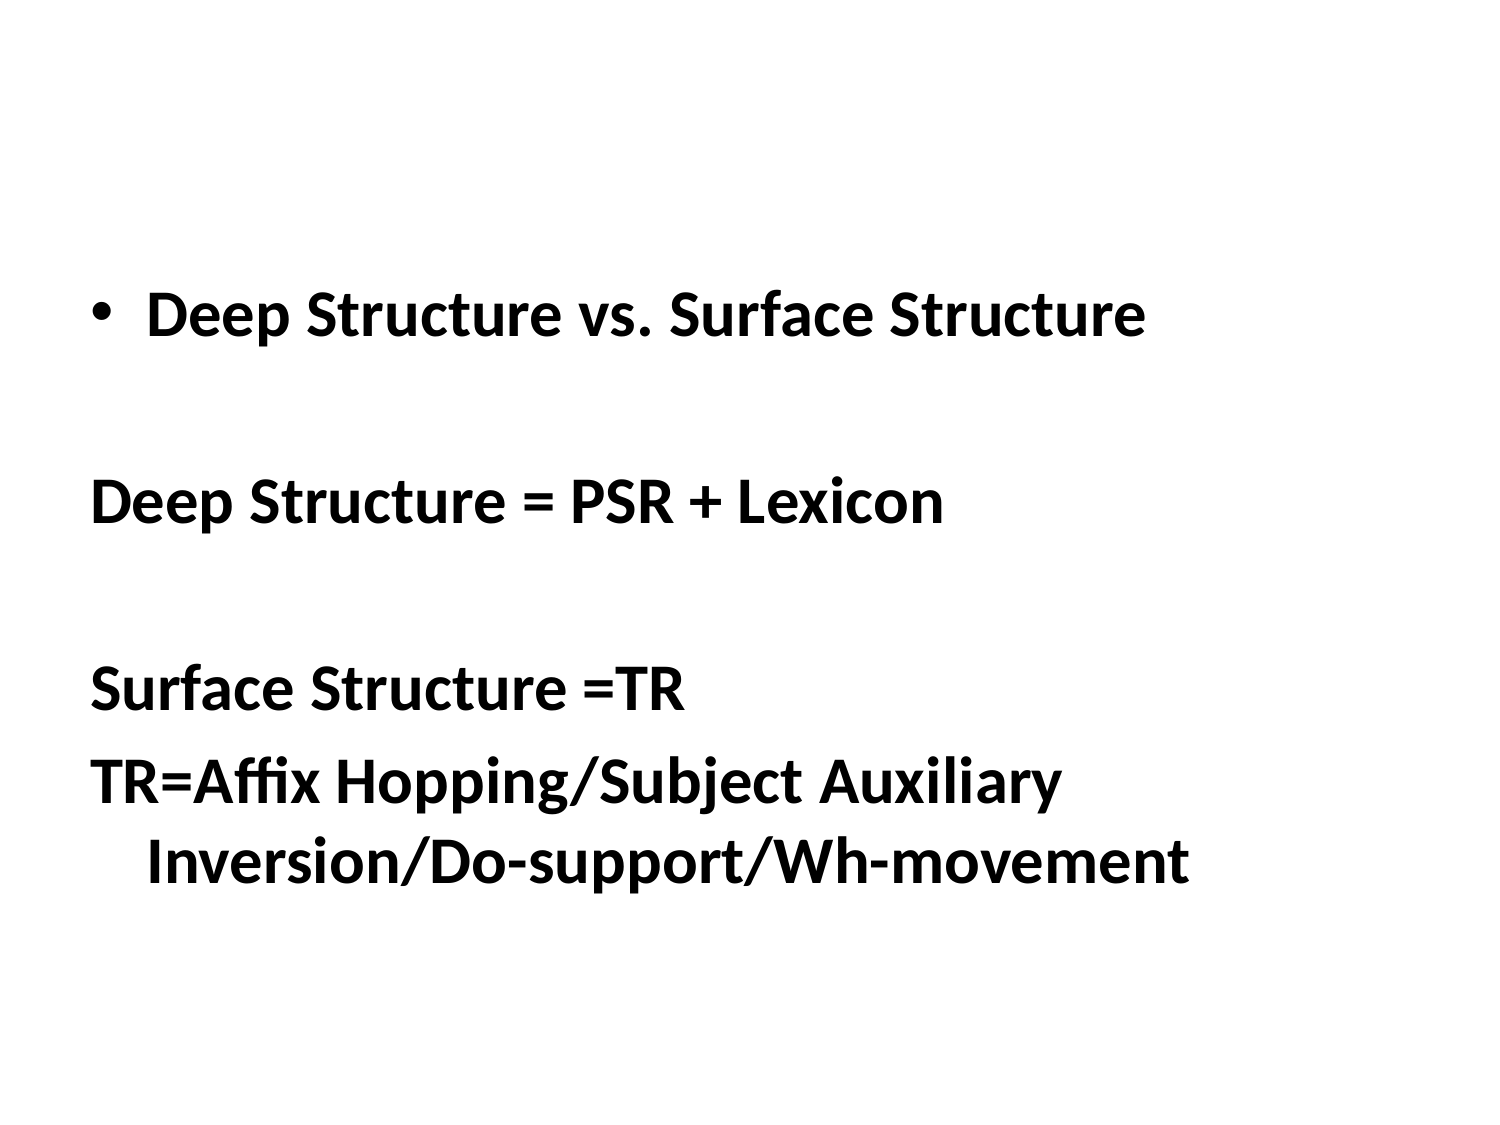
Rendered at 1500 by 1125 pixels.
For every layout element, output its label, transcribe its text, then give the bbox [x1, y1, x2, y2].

list Deep Structure vs. Surface Structure Deep Structure = PSR + Lexicon Surface Structure =TR TR=Affix Hopping/Subject Auxiliary Inversion/Do-support/Wh-movement [75, 262, 1425, 1005]
